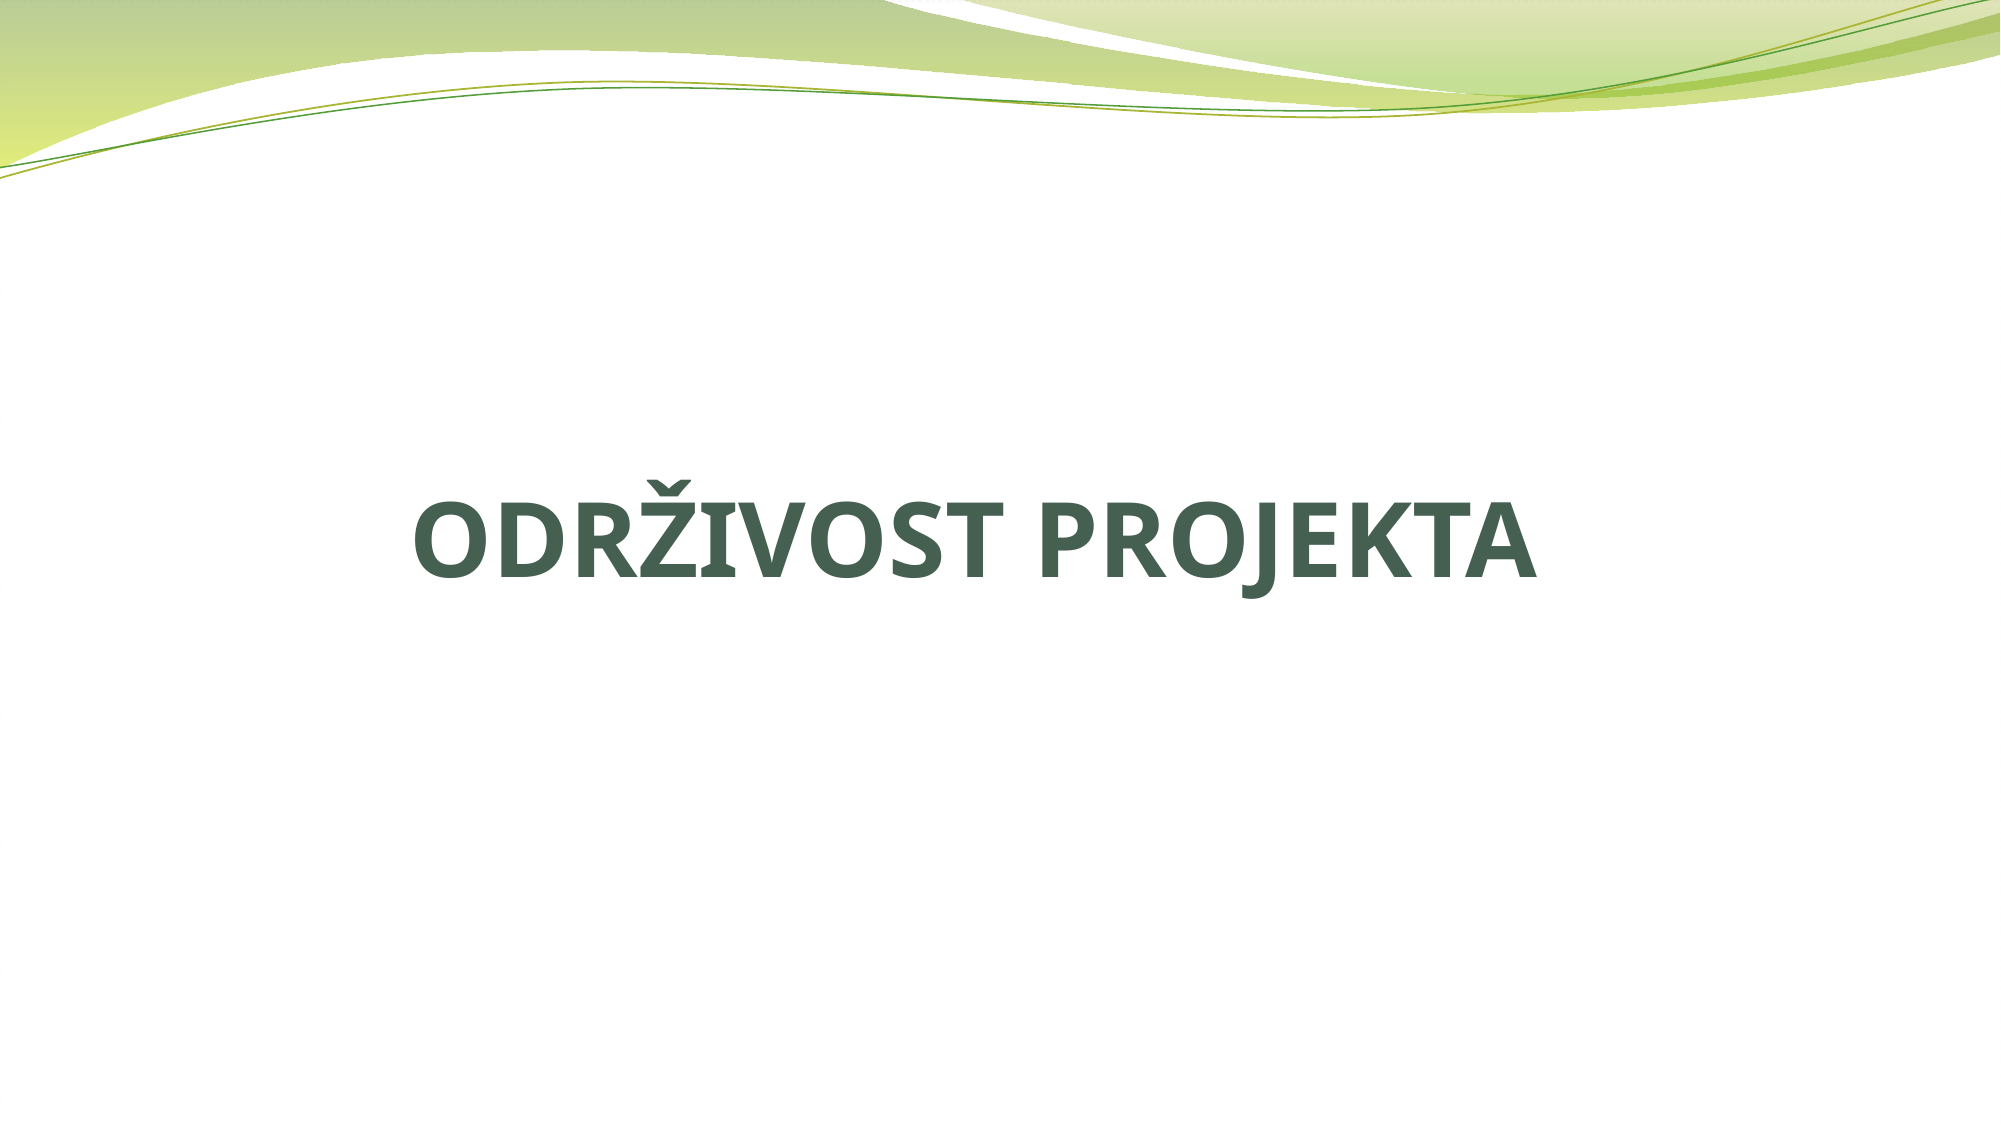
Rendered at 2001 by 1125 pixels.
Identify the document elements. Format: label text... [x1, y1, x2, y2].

title ODRŽIVOST PROJEKTA [73, 411, 1874, 599]
